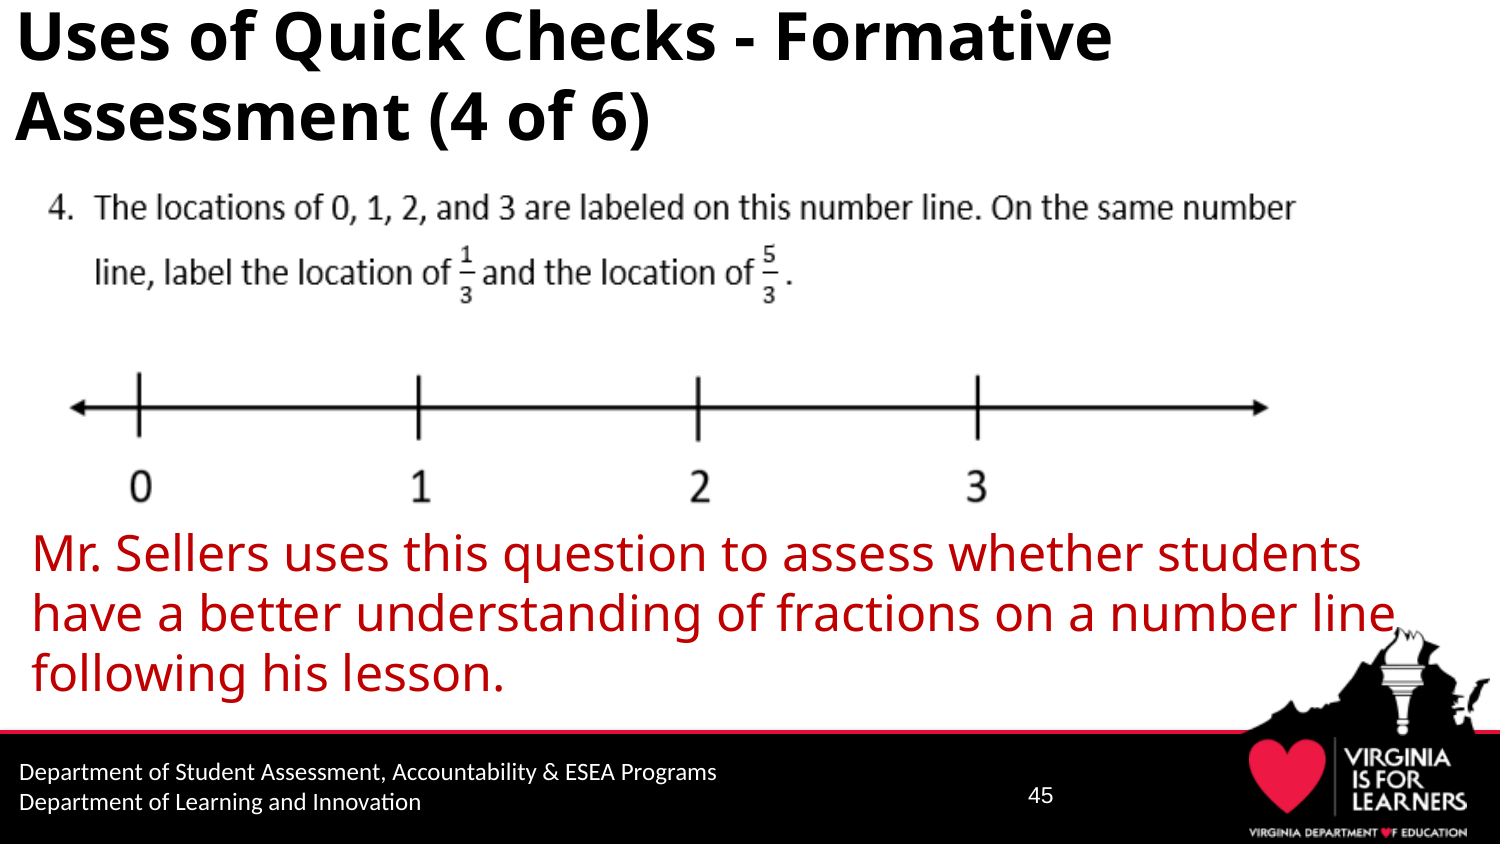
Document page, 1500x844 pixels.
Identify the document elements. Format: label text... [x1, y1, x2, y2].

text_box Mr. Sellers uses this question to assess whether students have a better understanding of fractions on a number line following his lesson. [16, 506, 1490, 692]
picture [1240, 692, 1490, 736]
text_box 45 [1013, 772, 1071, 815]
title Uses of Quick Checks - Formative Assessment (4 of 6) [0, 0, 1500, 147]
picture [1249, 737, 1467, 838]
picture [16, 167, 1320, 532]
